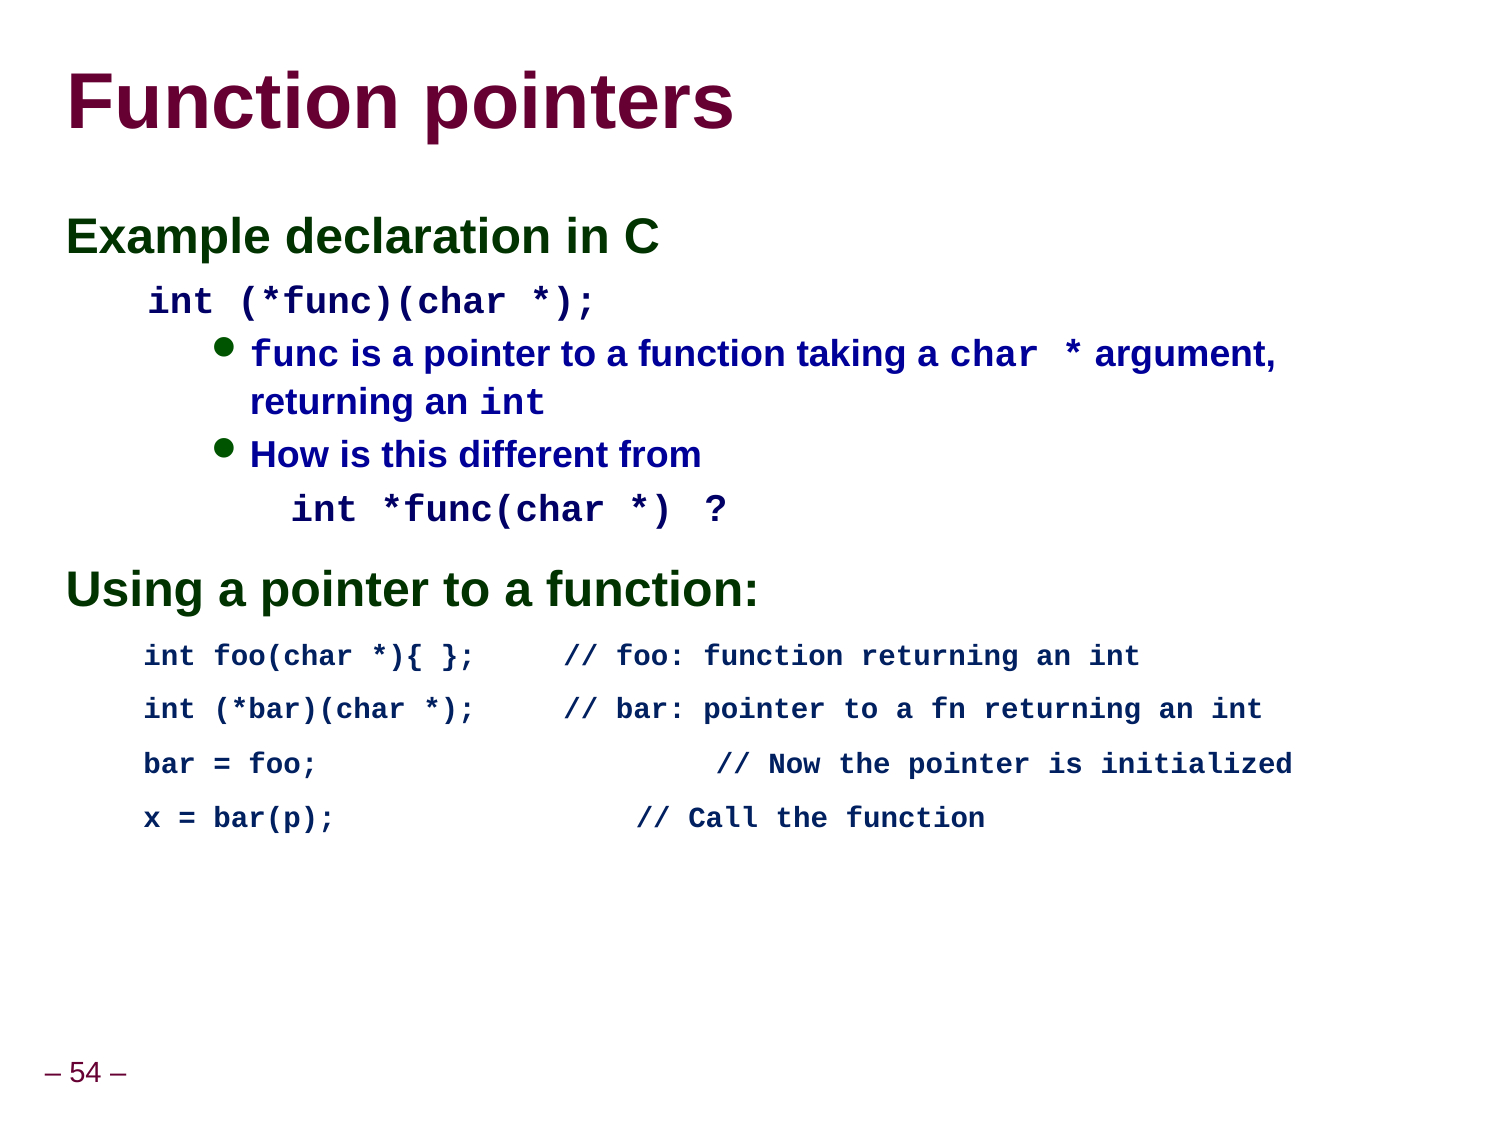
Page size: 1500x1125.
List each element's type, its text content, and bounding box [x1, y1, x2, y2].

list Example declaration in C int (*func)(char *); func is a pointer to a function taking a char * argument, returning an int How is this different from int *func(char *) ? Using a pointer to a function: int foo(char *){ }; // foo: function returning an int int (*bar)(char *); // bar: pointer to a fn returning an int bar = foo; // Now the pointer is initialized x = bar(p); // Call the function [47, 199, 1410, 1057]
title Function pointers [66, 40, 1496, 168]
